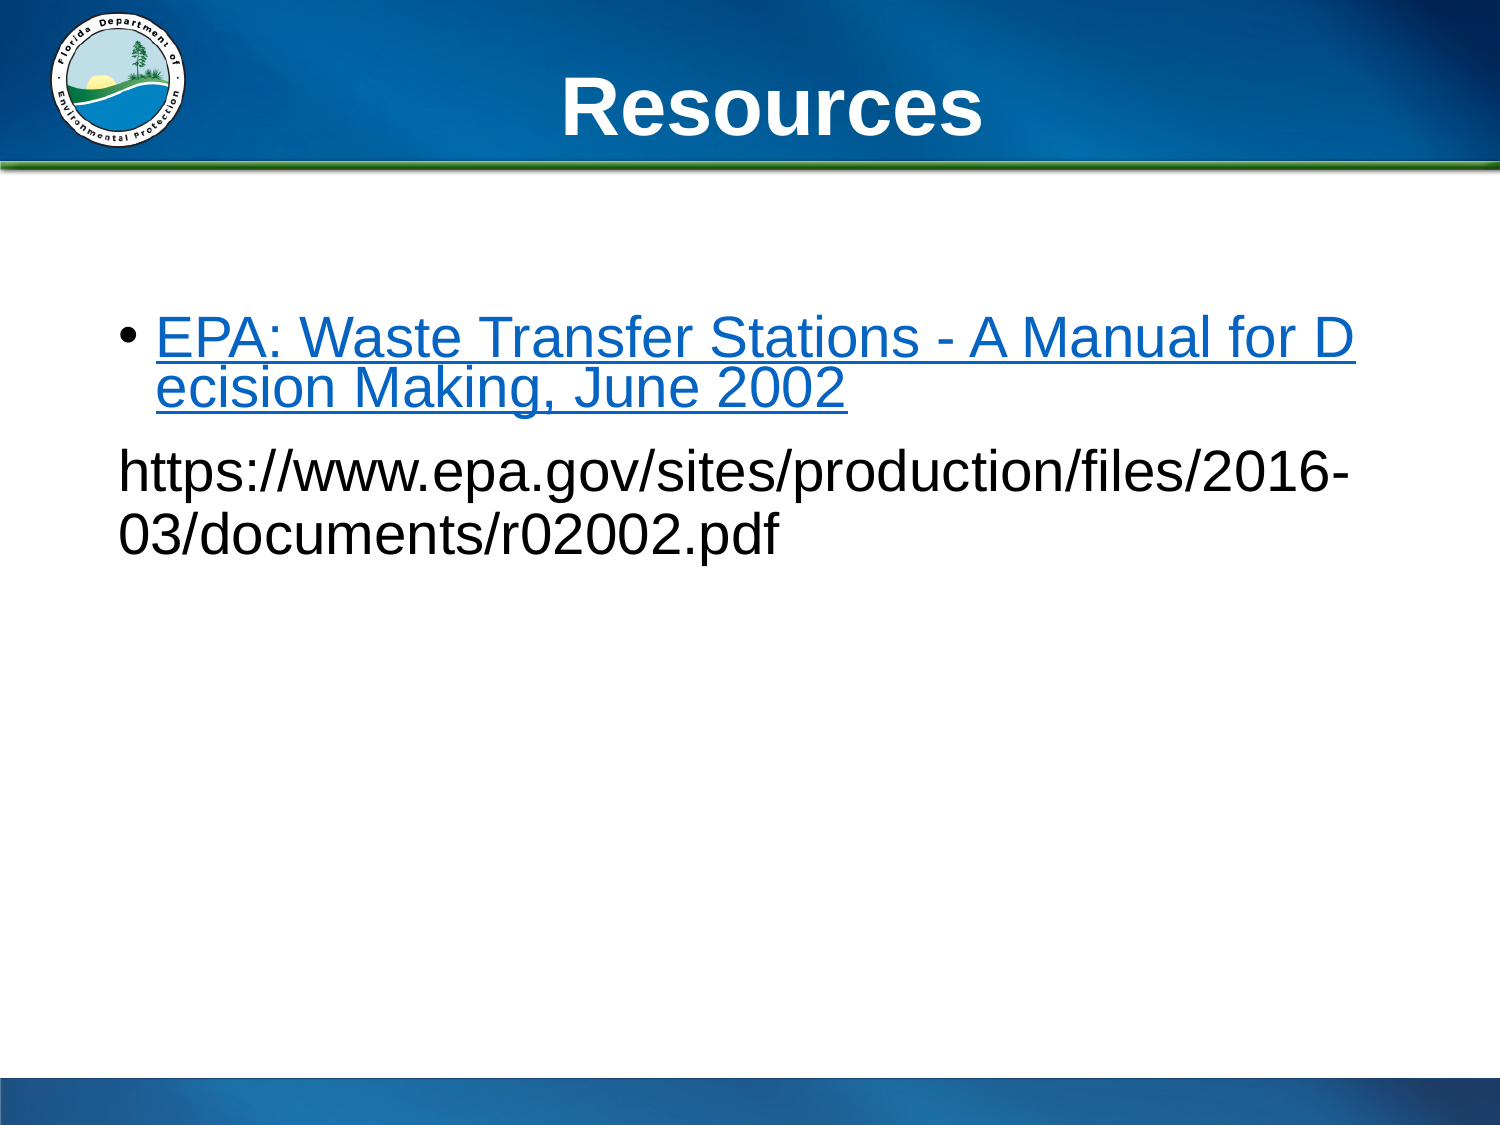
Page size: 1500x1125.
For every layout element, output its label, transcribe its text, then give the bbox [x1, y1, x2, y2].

picture [0, 0, 1500, 1125]
list EPA: Waste Transfer Stations - A Manual for Decision Making, June 2002 https://www.epa.gov/sites/production/files/2016-03/documents/r02002.pdf [103, 299, 1397, 1014]
title Resources [148, 0, 1397, 218]
